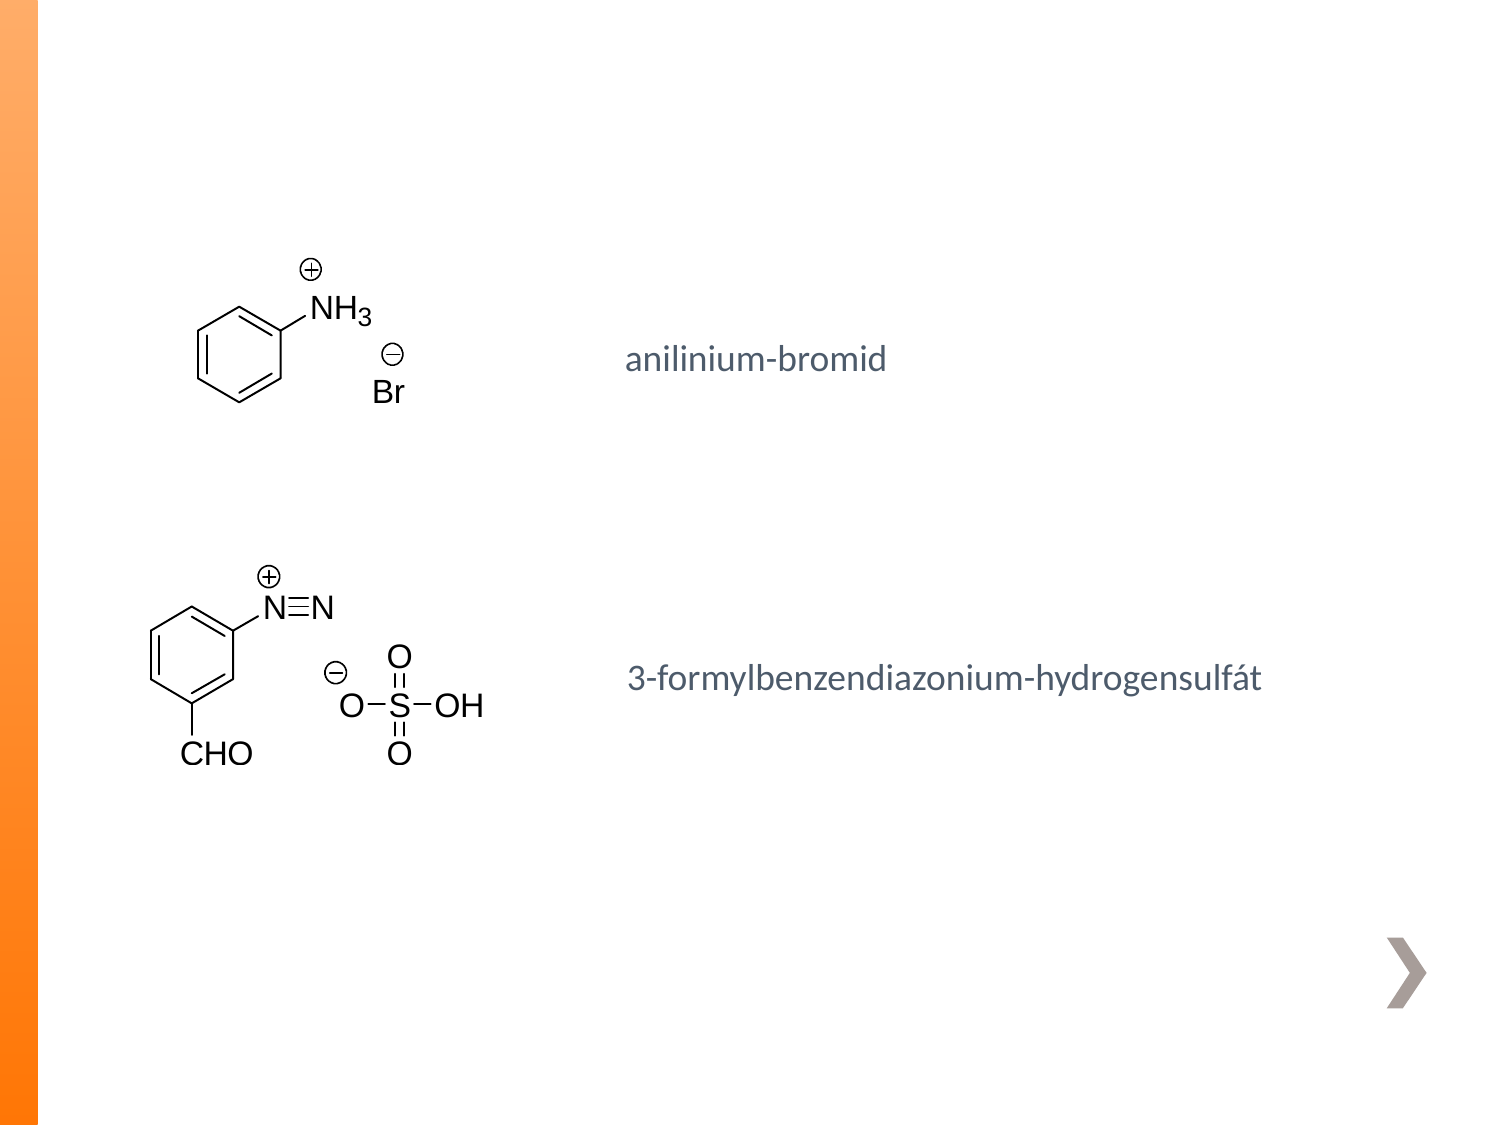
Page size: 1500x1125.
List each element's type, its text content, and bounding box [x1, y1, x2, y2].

text_box 3-formylbenzendiazonium-hydrogensulfát [612, 645, 1278, 705]
text_box anilinium-bromid [610, 326, 903, 386]
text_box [147, 562, 486, 765]
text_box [194, 255, 411, 411]
